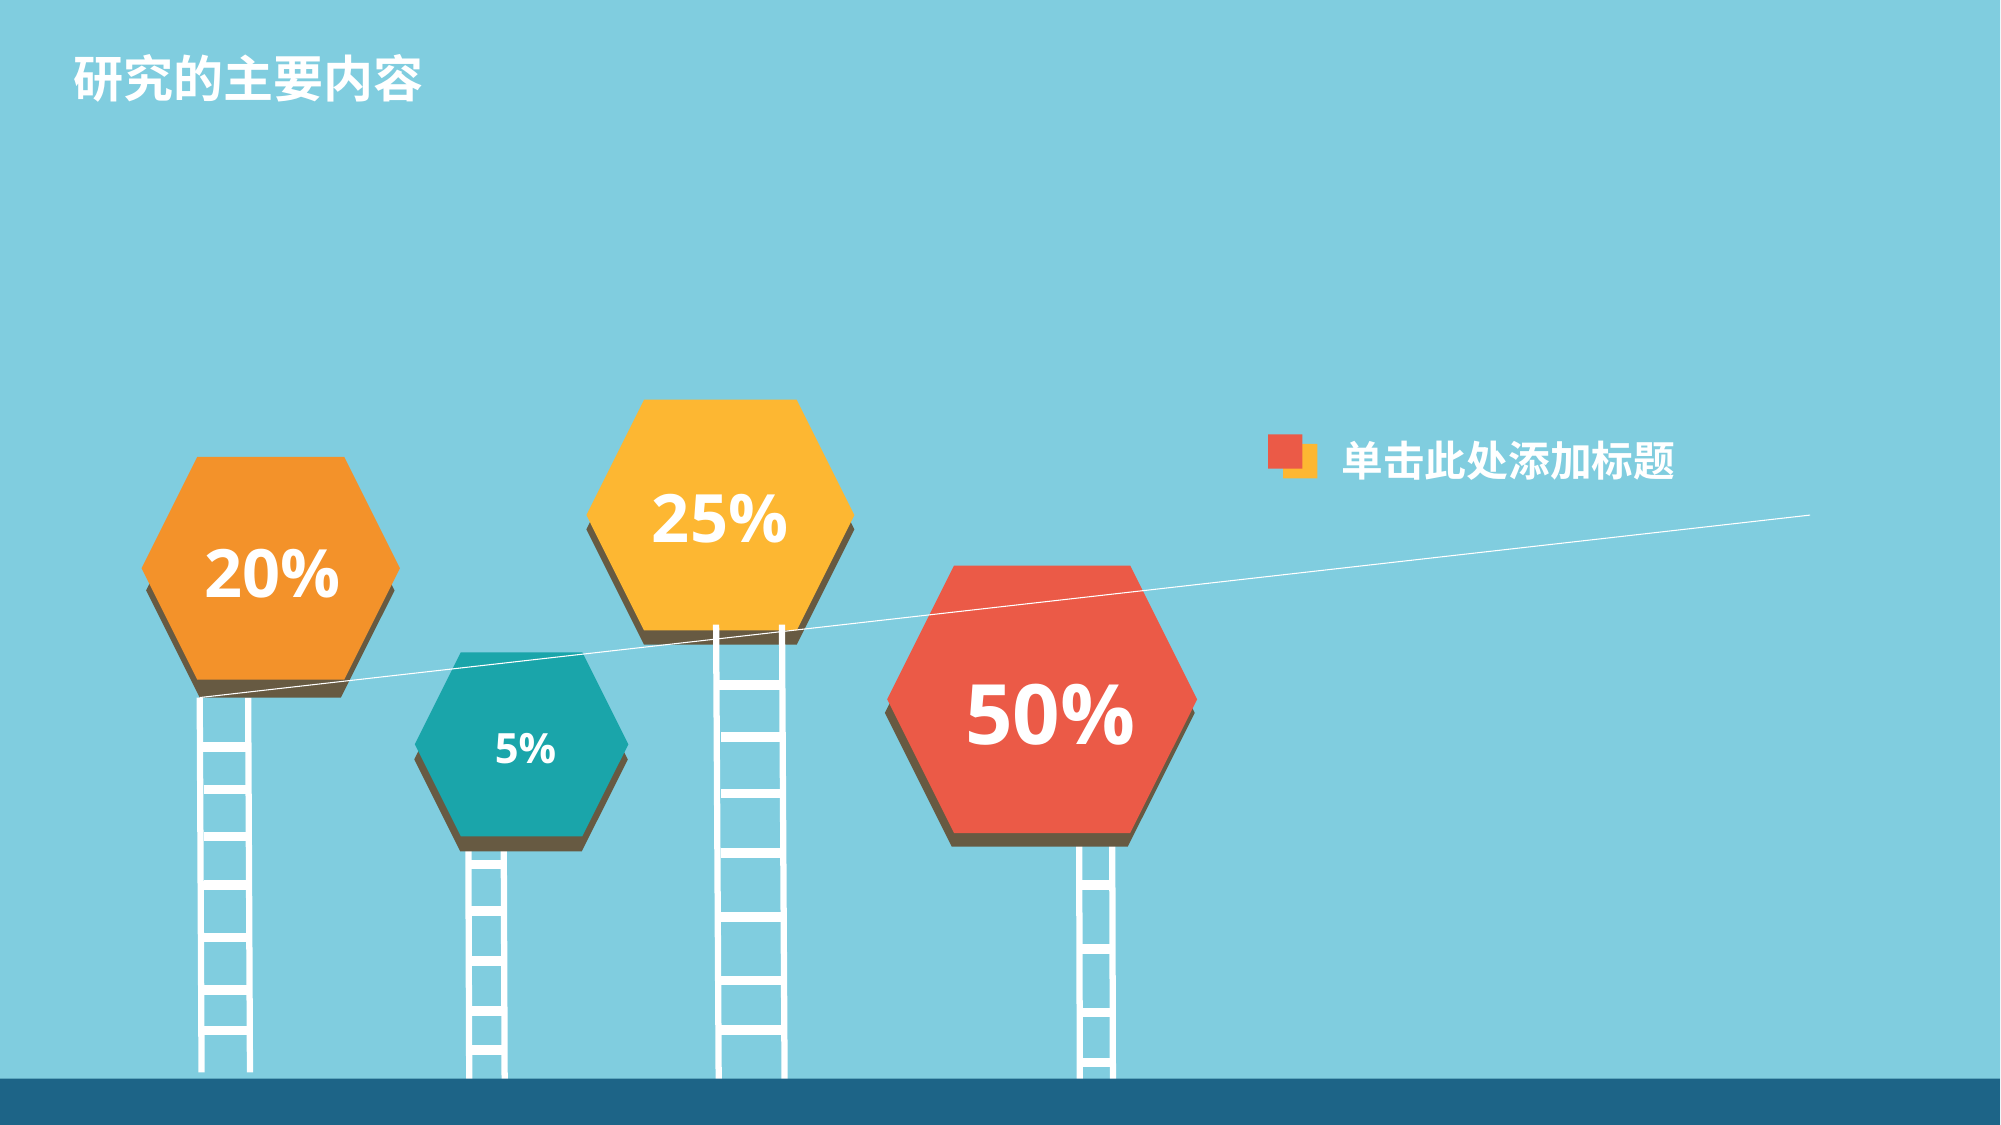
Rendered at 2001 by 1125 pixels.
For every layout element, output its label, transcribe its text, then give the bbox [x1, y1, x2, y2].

text_box [1282, 443, 1318, 479]
text_box 研究的主要内容 [58, 39, 523, 115]
text_box [1267, 433, 1303, 470]
text_box [0, 1078, 2000, 1125]
text_box 单击此处添加标题 [1326, 427, 1717, 492]
picture [0, 0, 2001, 1125]
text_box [141, 399, 1198, 1114]
